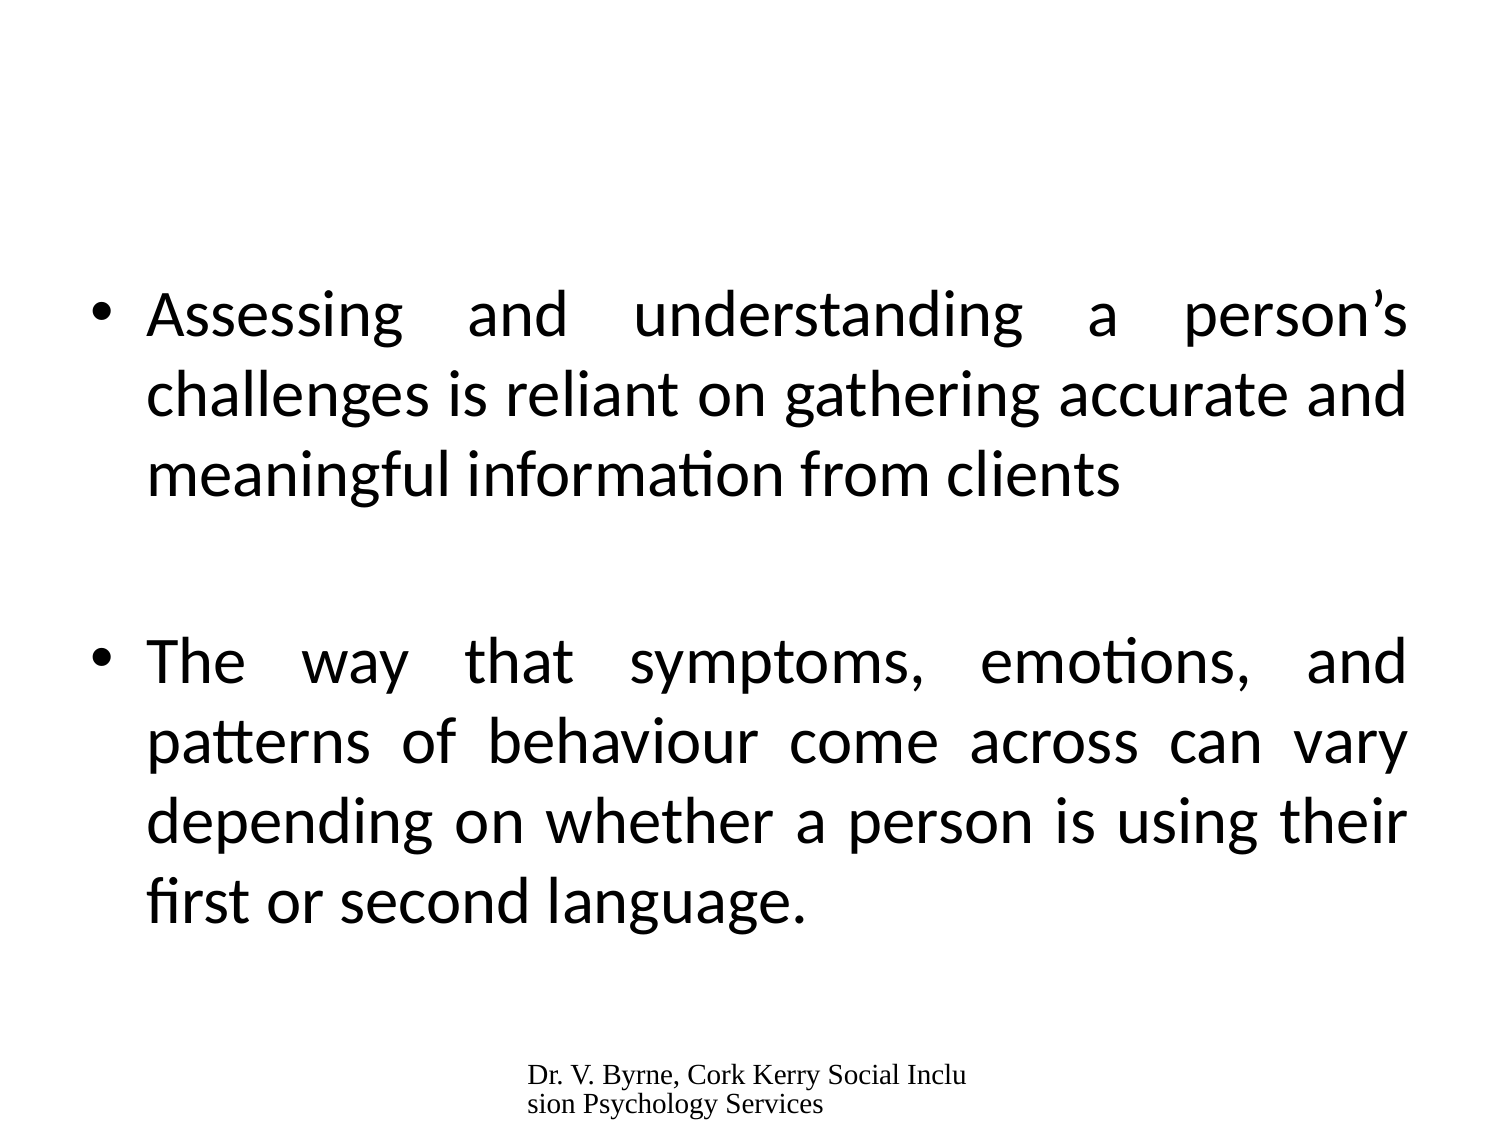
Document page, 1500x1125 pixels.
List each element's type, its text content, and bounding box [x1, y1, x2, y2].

list Assessing and understanding a person’s challenges is reliant on gathering accurate and meaningful information from clients The way that symptoms, emotions, and patterns of behaviour come across can vary depending on whether a person is using their first or second language. [75, 262, 1425, 1005]
footer Dr. V. Byrne, Cork Kerry Social Inclusion Psychology Services [512, 1042, 988, 1103]
